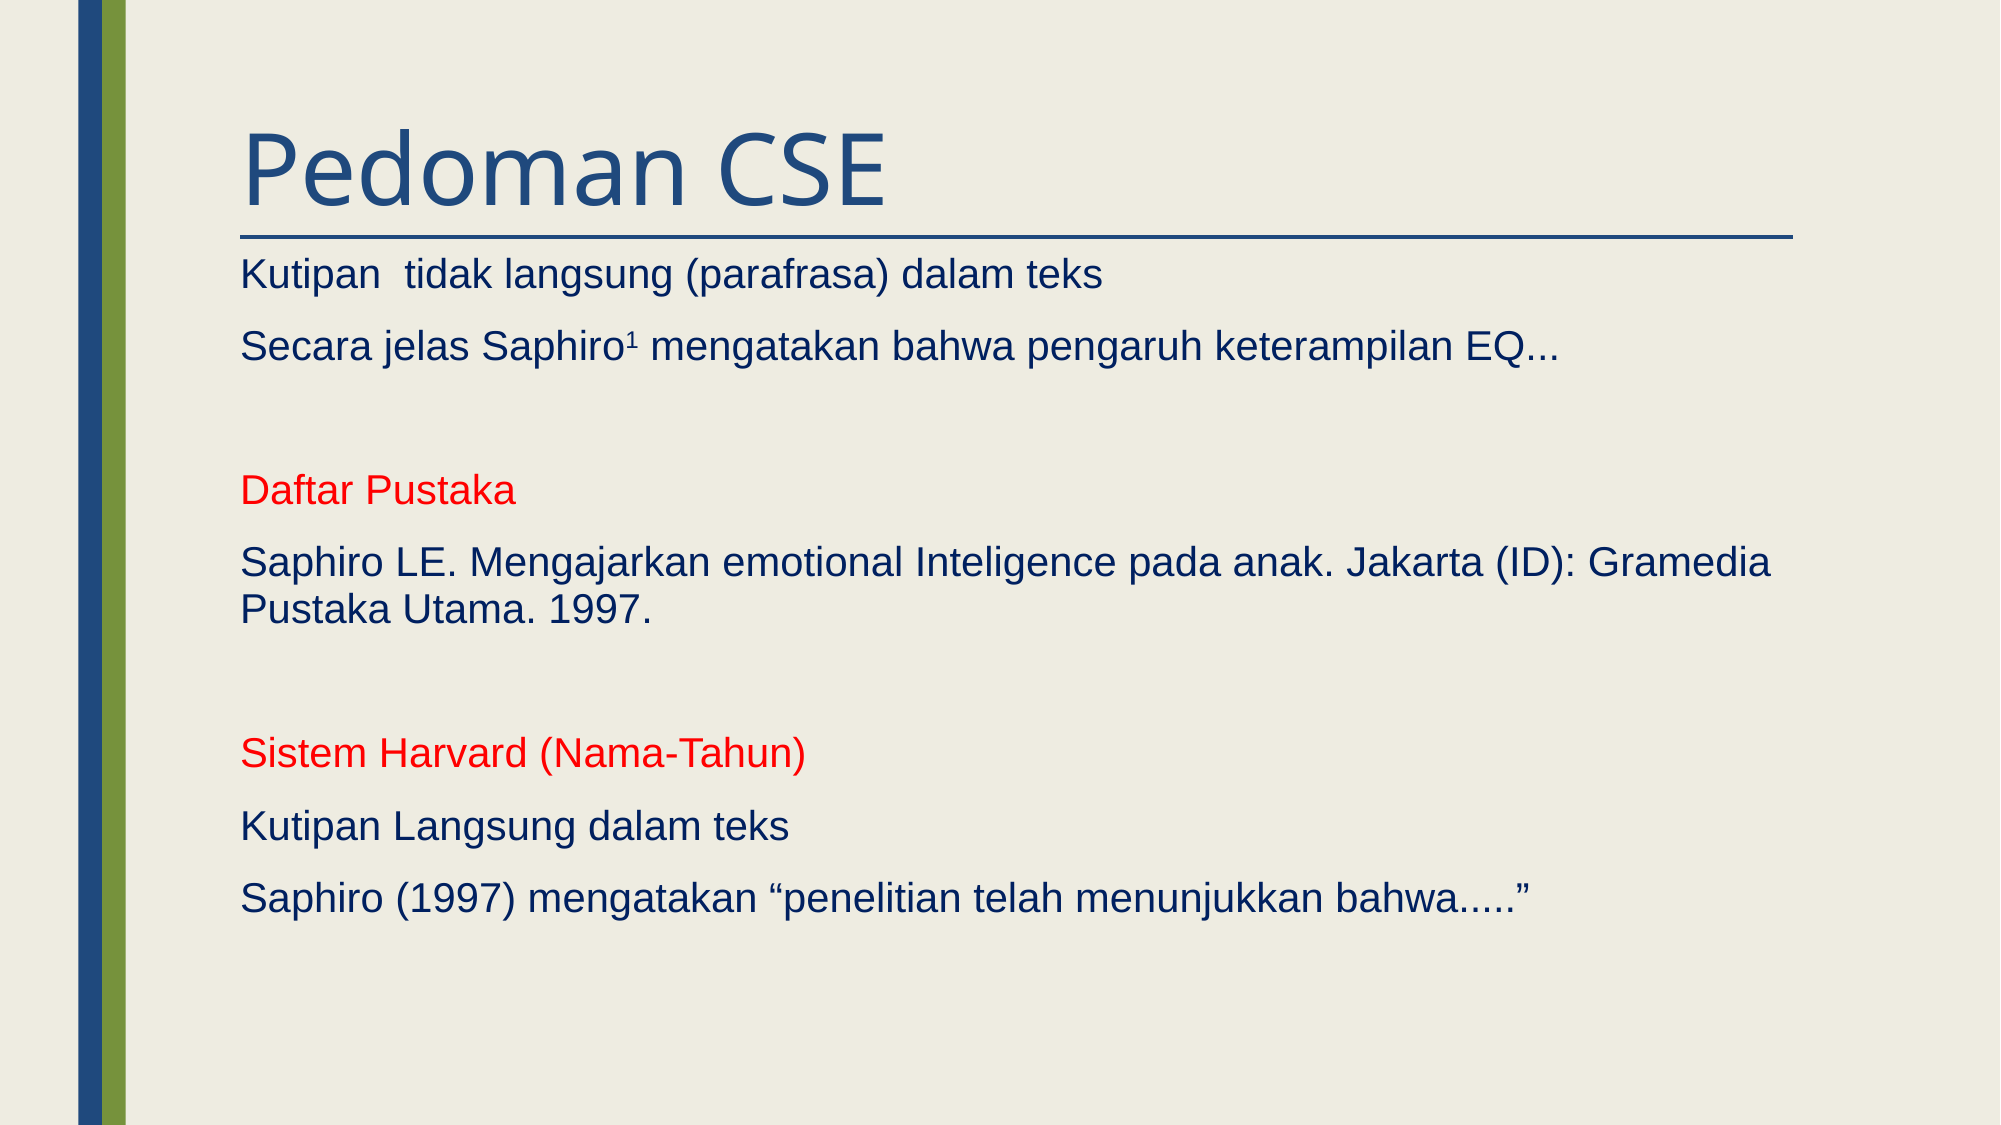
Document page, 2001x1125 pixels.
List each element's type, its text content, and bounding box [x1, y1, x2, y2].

list Kutipan tidak langsung (parafrasa) dalam teks Secara jelas Saphiro1 mengatakan bahwa pengaruh keterampilan EQ... Daftar Pustaka Saphiro LE. Mengajarkan emotional Inteligence pada anak. Jakarta (ID): Gramedia Pustaka Utama. 1997. Sistem Harvard (Nama-Tahun) Kutipan Langsung dalam teks Saphiro (1997) mengatakan “penelitian telah menunjukkan bahwa.....” [225, 243, 1800, 963]
title Pedoman CSE [225, 112, 1800, 231]
